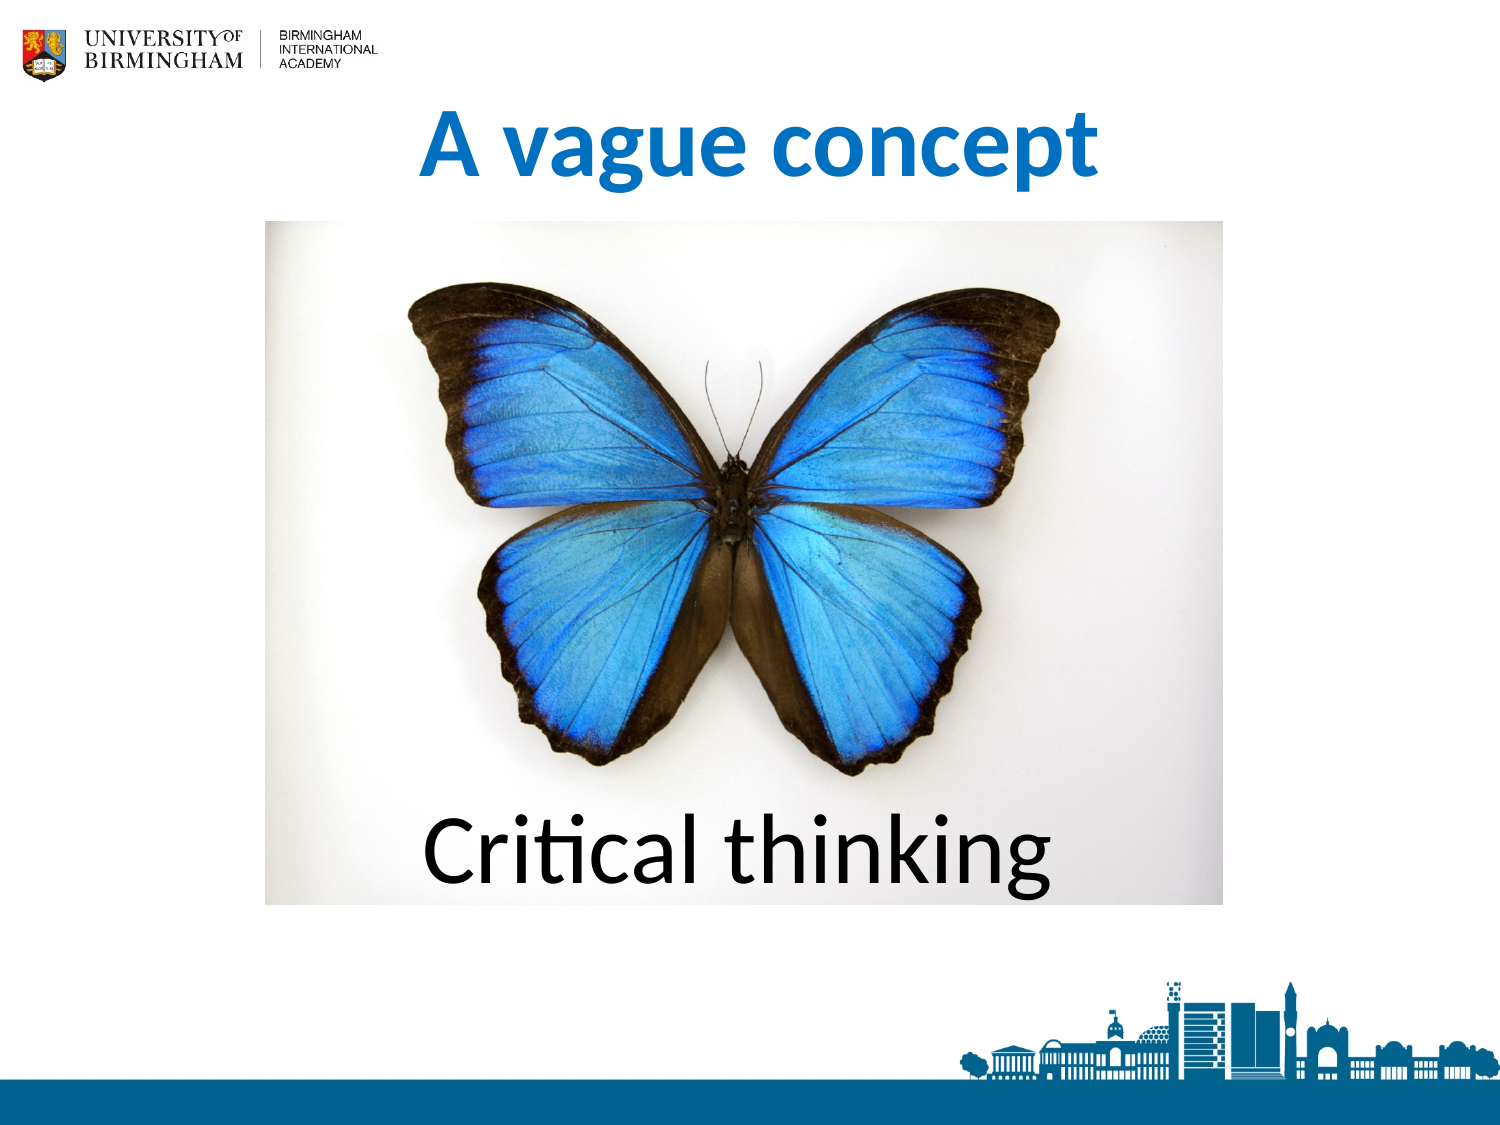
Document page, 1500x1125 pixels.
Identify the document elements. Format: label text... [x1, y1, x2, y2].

picture [1476, 1070, 1500, 1080]
picture [1351, 1061, 1374, 1068]
picture [1110, 1048, 1121, 1066]
picture [1297, 1071, 1305, 1078]
picture [1318, 1074, 1337, 1080]
picture [1318, 1047, 1337, 1067]
picture [1074, 1067, 1082, 1079]
picture [1381, 1067, 1407, 1079]
title A vague concept [96, 42, 1424, 231]
picture [1415, 1062, 1437, 1068]
picture [1415, 1070, 1437, 1078]
picture [1096, 1054, 1106, 1066]
picture [1351, 1071, 1374, 1078]
picture [1096, 1071, 1135, 1079]
picture [1126, 1054, 1135, 1066]
picture [0, 0, 1500, 1080]
picture [1445, 1067, 1470, 1079]
picture [1149, 1053, 1163, 1064]
picture [1155, 1067, 1163, 1079]
